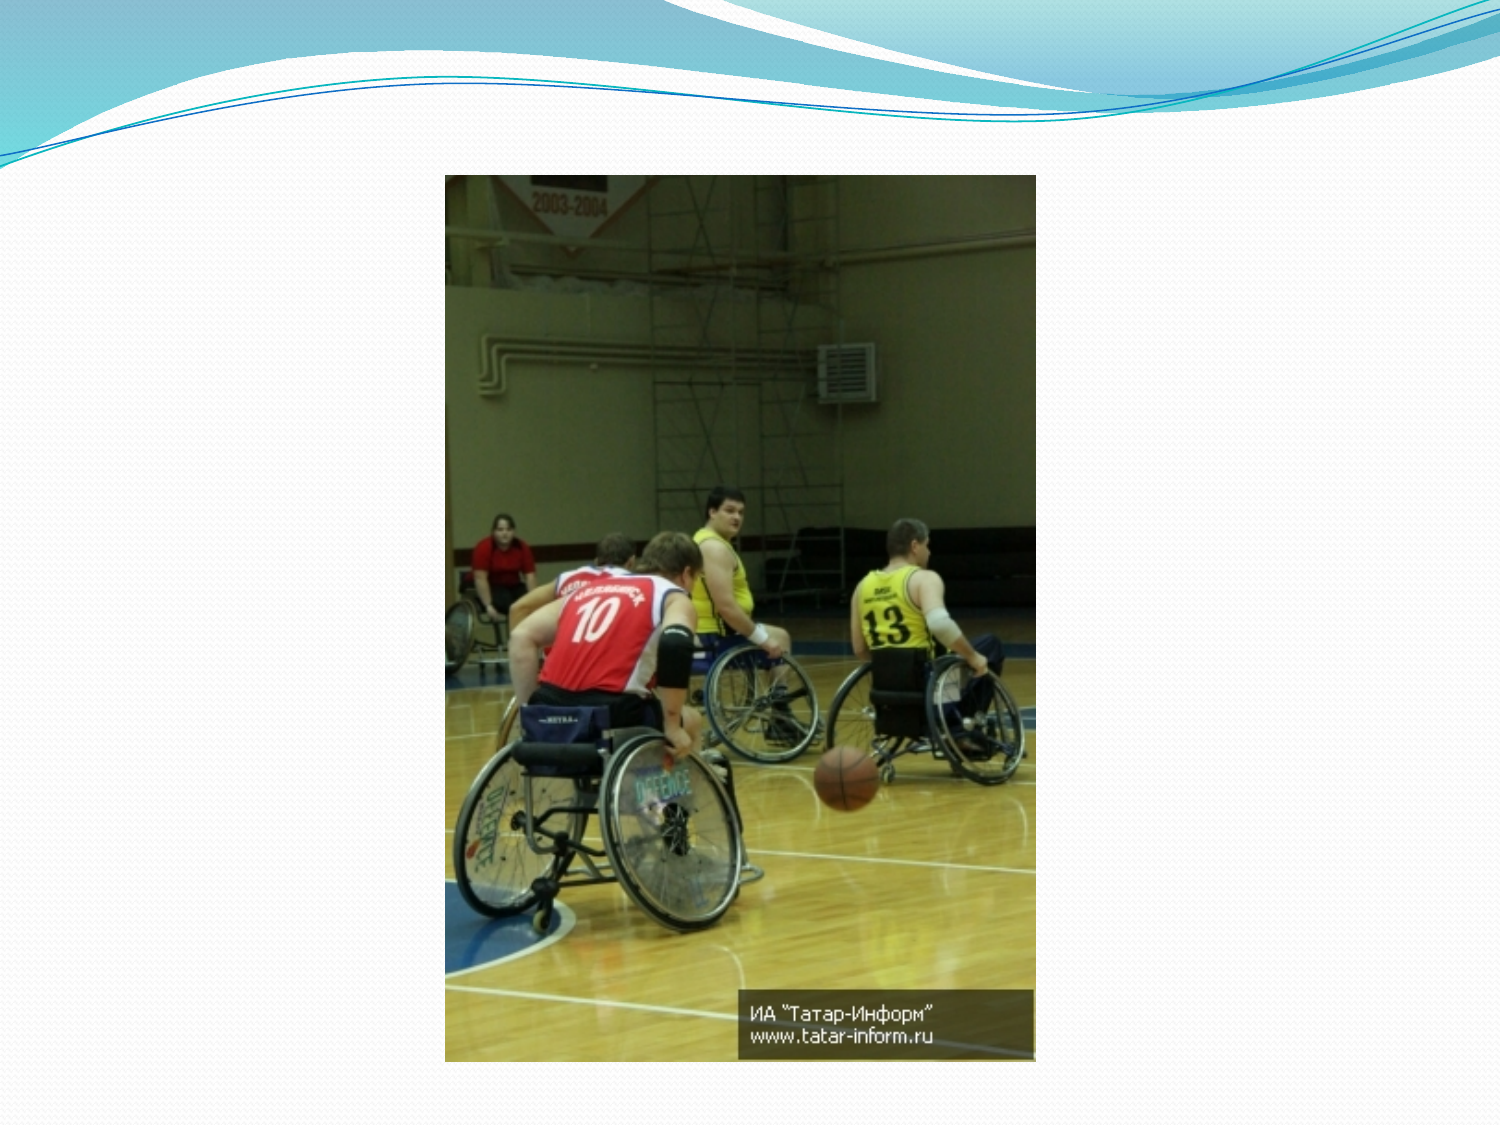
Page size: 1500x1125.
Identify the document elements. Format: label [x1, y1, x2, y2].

picture [445, 175, 1037, 1062]
